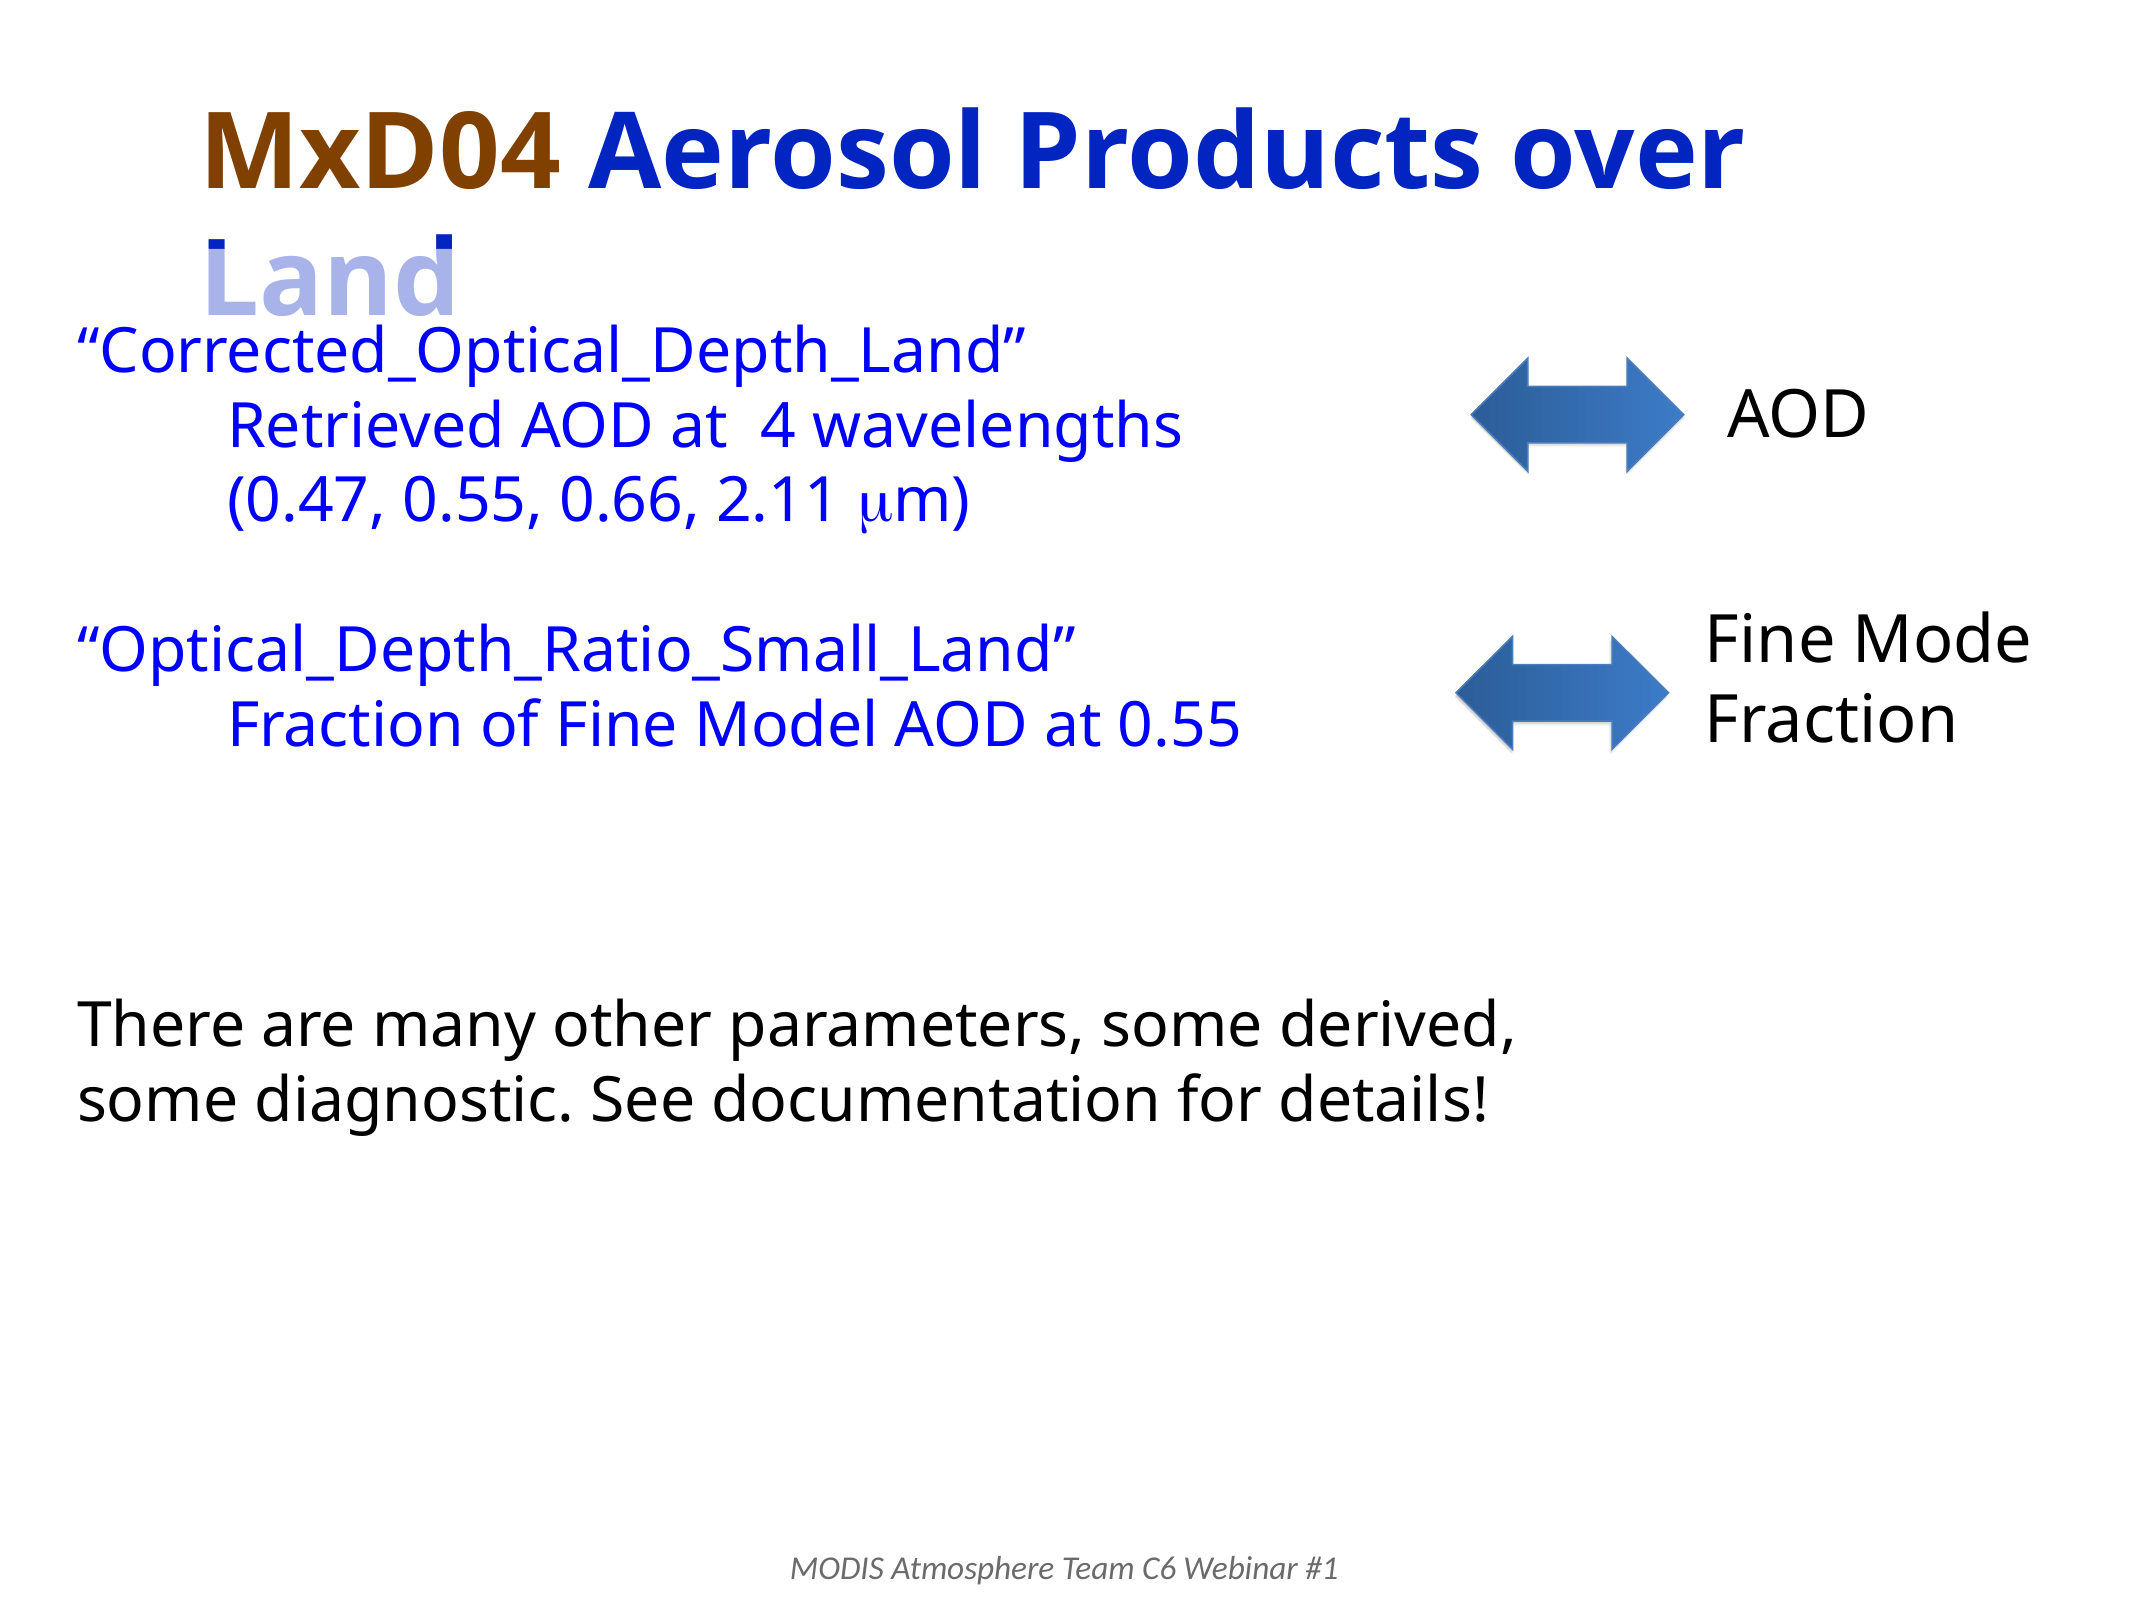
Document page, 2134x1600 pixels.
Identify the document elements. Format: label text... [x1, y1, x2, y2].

text_box “Corrected_Optical_Depth_Land” Retrieved AOD at 4 wavelengths (0.47, 0.55, 0.66, 2.11 mm) “Optical_Depth_Ratio_Small_Land” Fraction of Fine Model AOD at 0.55 There are many other parameters, some derived, some diagnostic. See documentation for details! [55, 248, 1585, 1145]
text_box Fine Mode Fraction [1683, 585, 2071, 767]
text_box AOD [1705, 359, 1892, 462]
title MxD04 Aerosol Products over Land [177, 70, 2045, 214]
text_box [1471, 358, 1684, 472]
text_box [1455, 636, 1669, 750]
